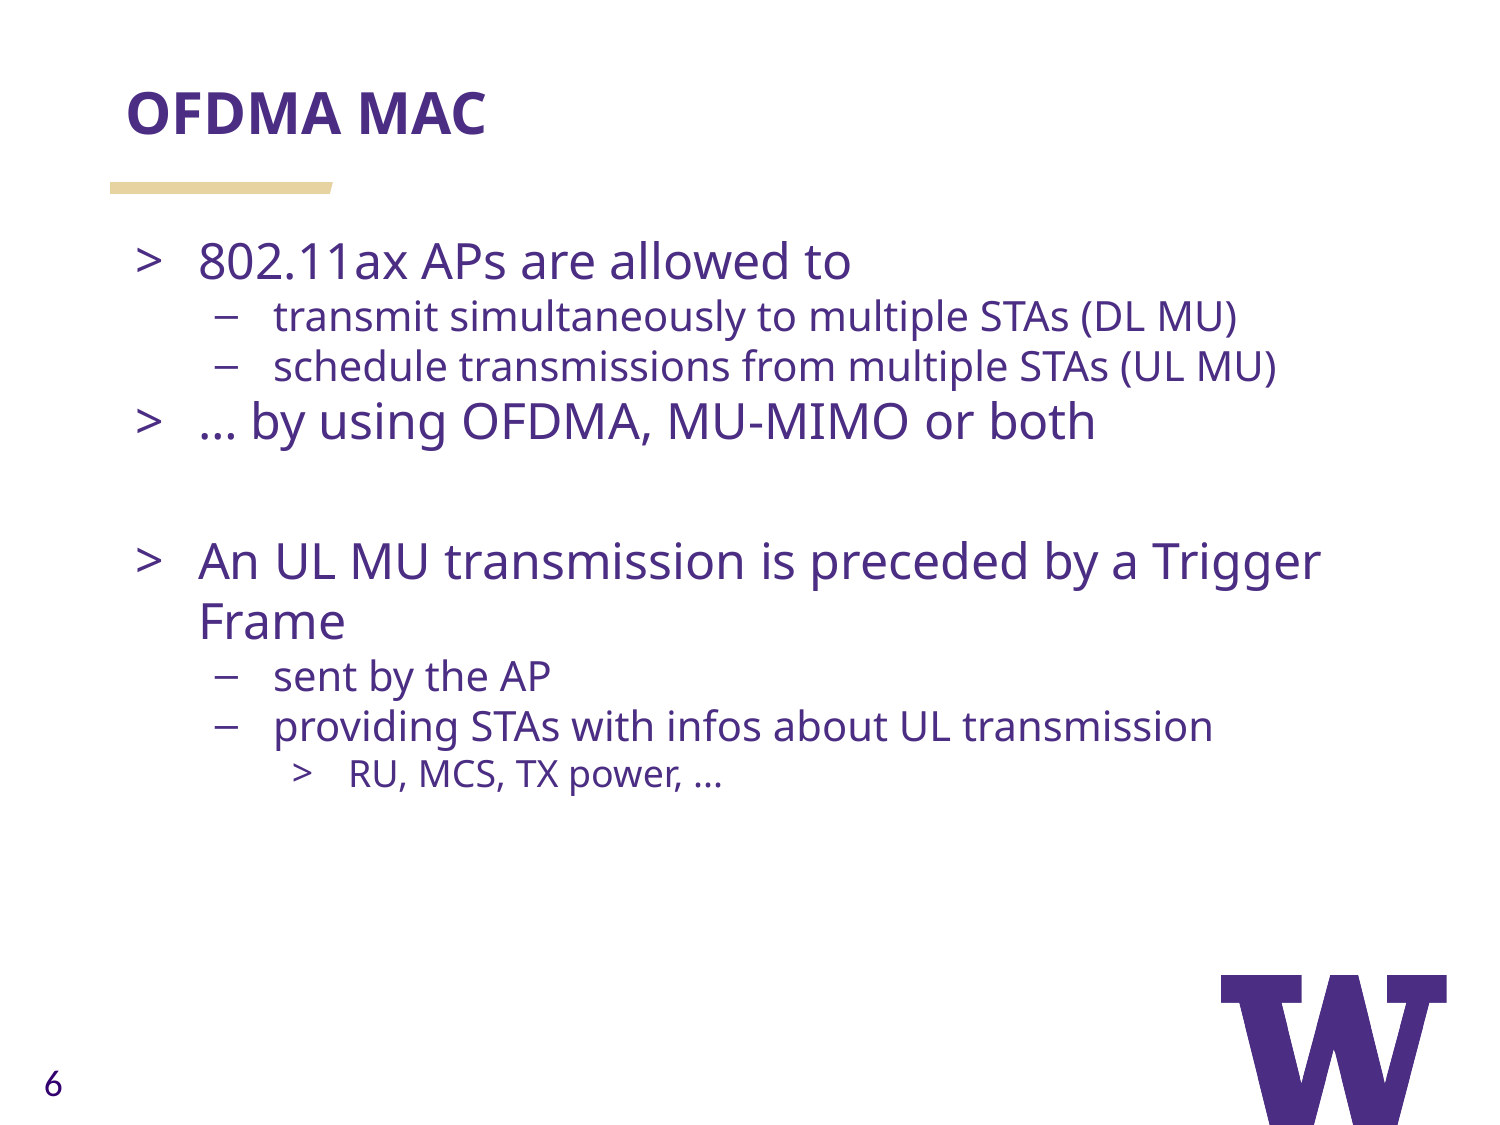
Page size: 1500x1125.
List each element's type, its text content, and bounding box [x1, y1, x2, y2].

picture [110, 182, 333, 194]
picture [1221, 975, 1447, 1125]
list OFDMA MAC [110, 62, 1453, 155]
list 802.11ax APs are allowed to transmit simultaneously to multiple STAs (DL MU) schedule transmissions from multiple STAs (UL MU) … by using OFDMA, MU-MIMO or both An UL MU transmission is preceded by a Trigger Frame sent by the AP providing STAs with infos about UL transmission RU, MCS, TX power, ... [108, 222, 1453, 954]
